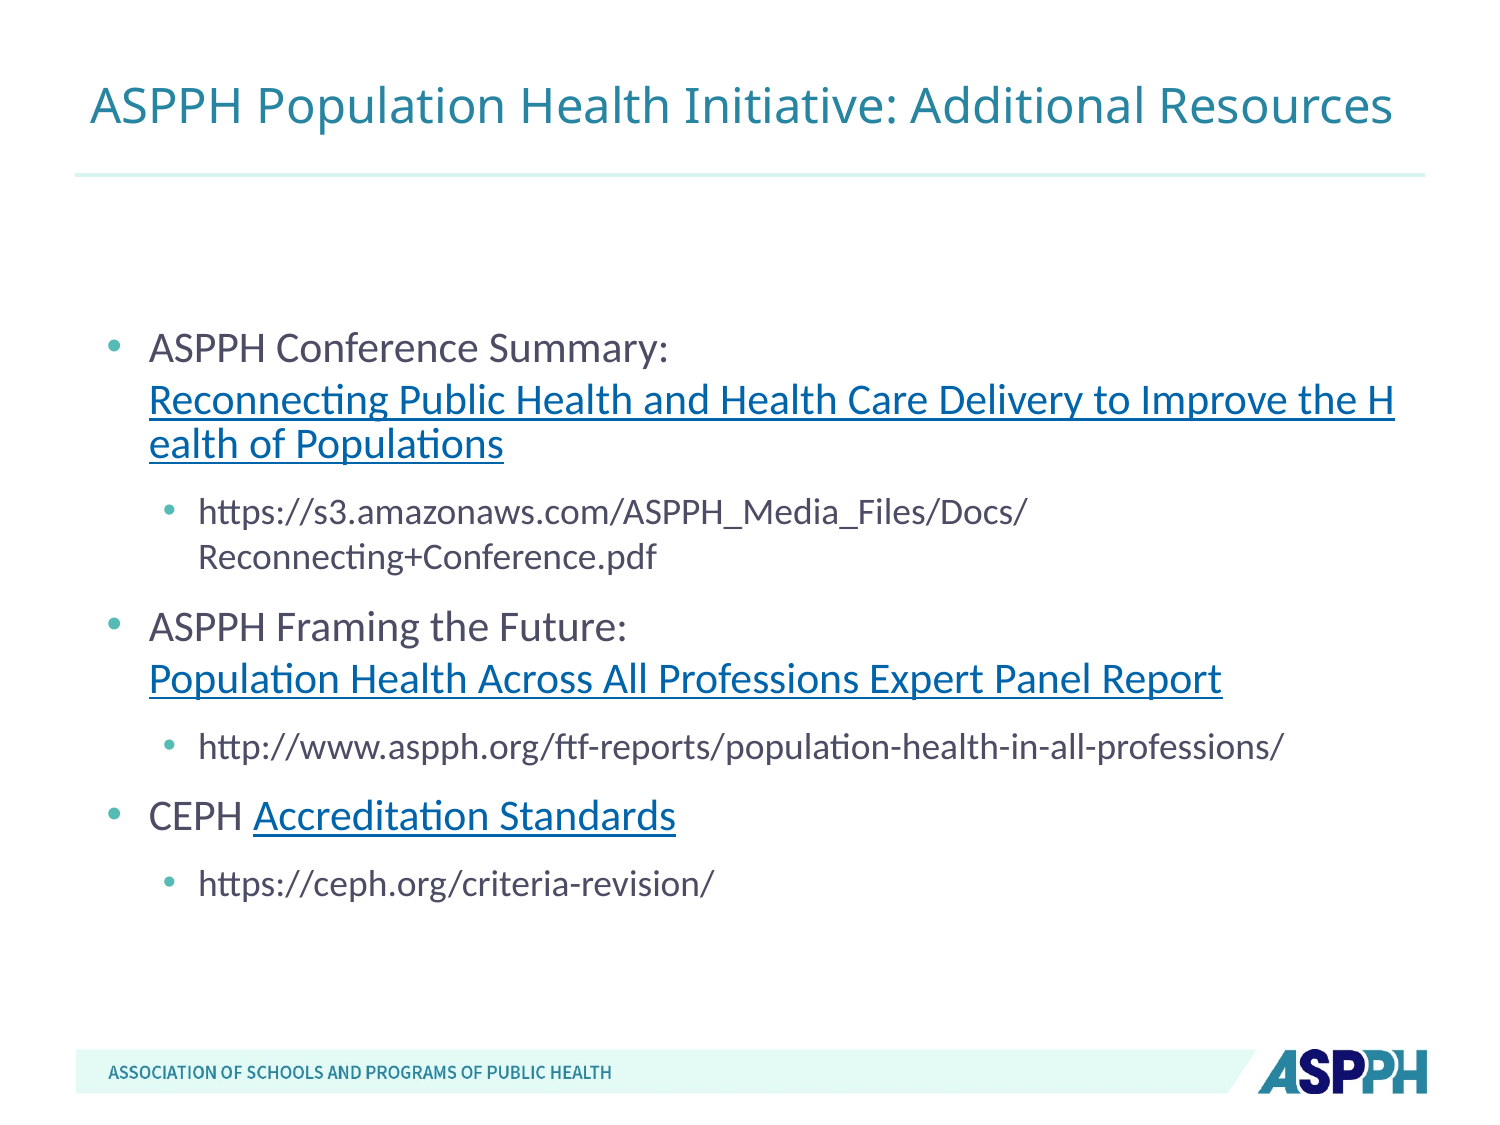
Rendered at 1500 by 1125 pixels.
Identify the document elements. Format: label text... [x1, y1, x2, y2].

picture [76, 1049, 1427, 1094]
list ASPPH Conference Summary: Reconnecting Public Health and Health Care Delivery to Improve the Health of Populations https://s3.amazonaws.com/ASPPH_Media_Files/Docs/Reconnecting+Conference.pdf ASPPH Framing the Future: Population Health Across All Professions Expert Panel Report http://www.aspph.org/ftf-reports/population-health-in-all-professions/ CEPH Accreditation Standards https://ceph.org/criteria-revision/ [91, 311, 1425, 920]
title ASPPH Population Health Initiative: Additional Resources [75, 45, 1425, 163]
